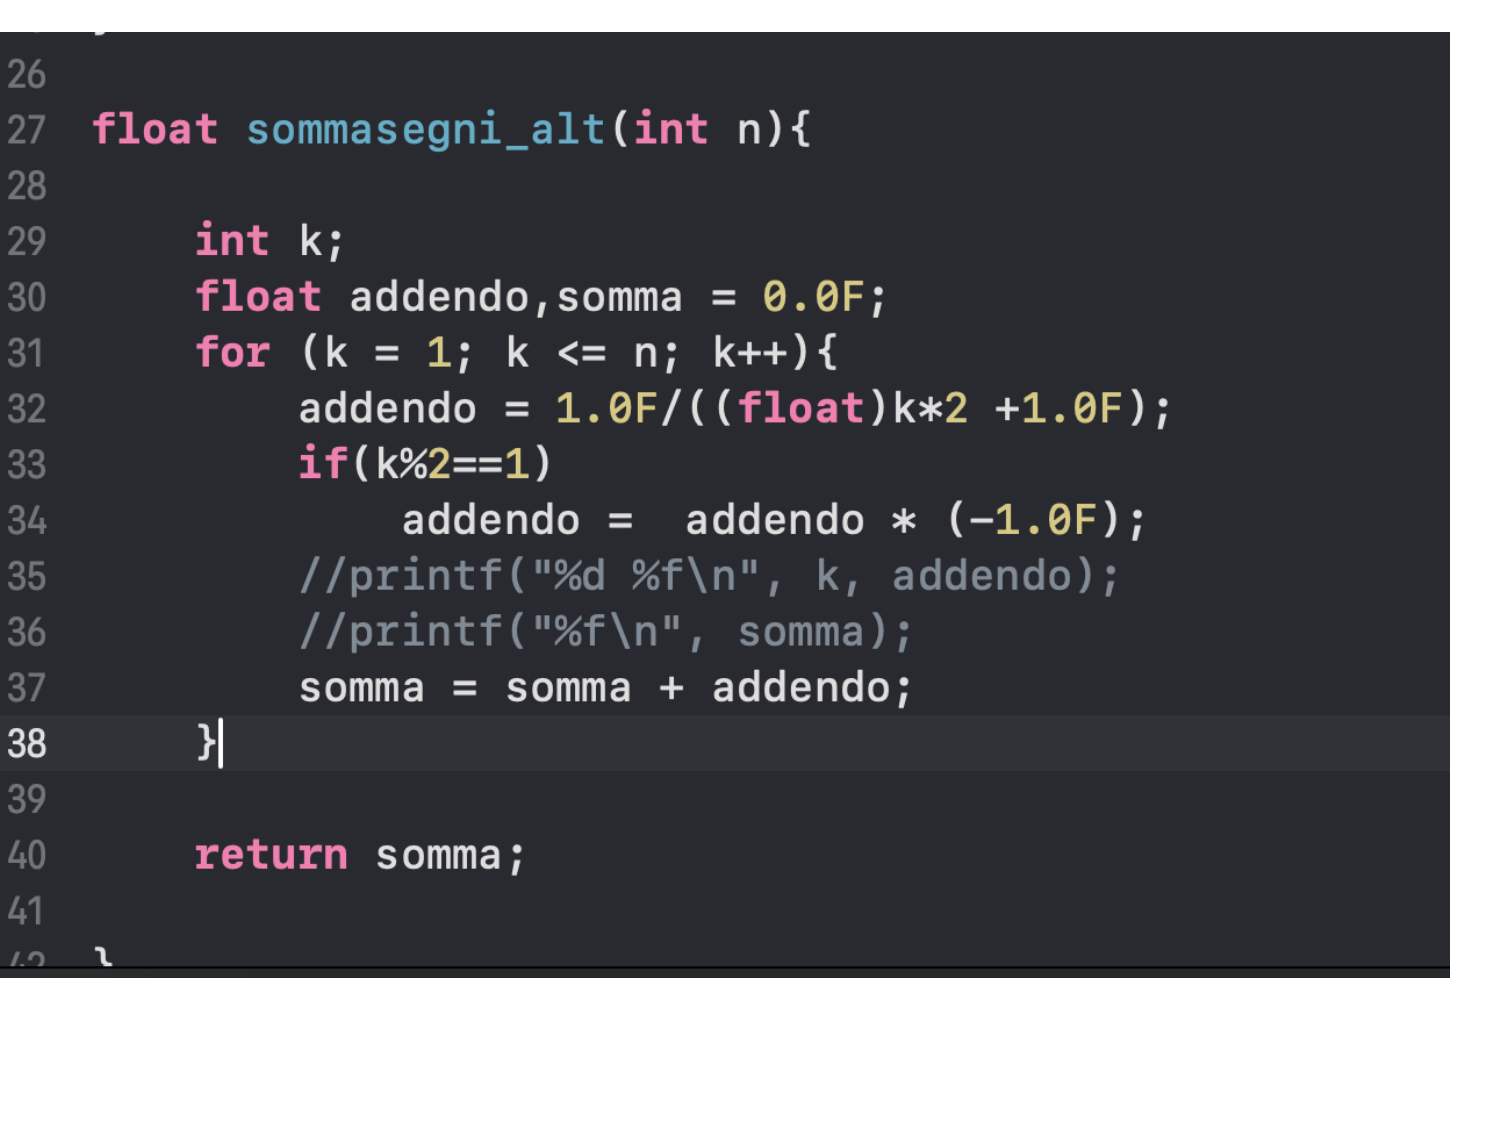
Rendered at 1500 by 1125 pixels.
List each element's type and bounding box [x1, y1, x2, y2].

picture [0, 32, 1451, 979]
